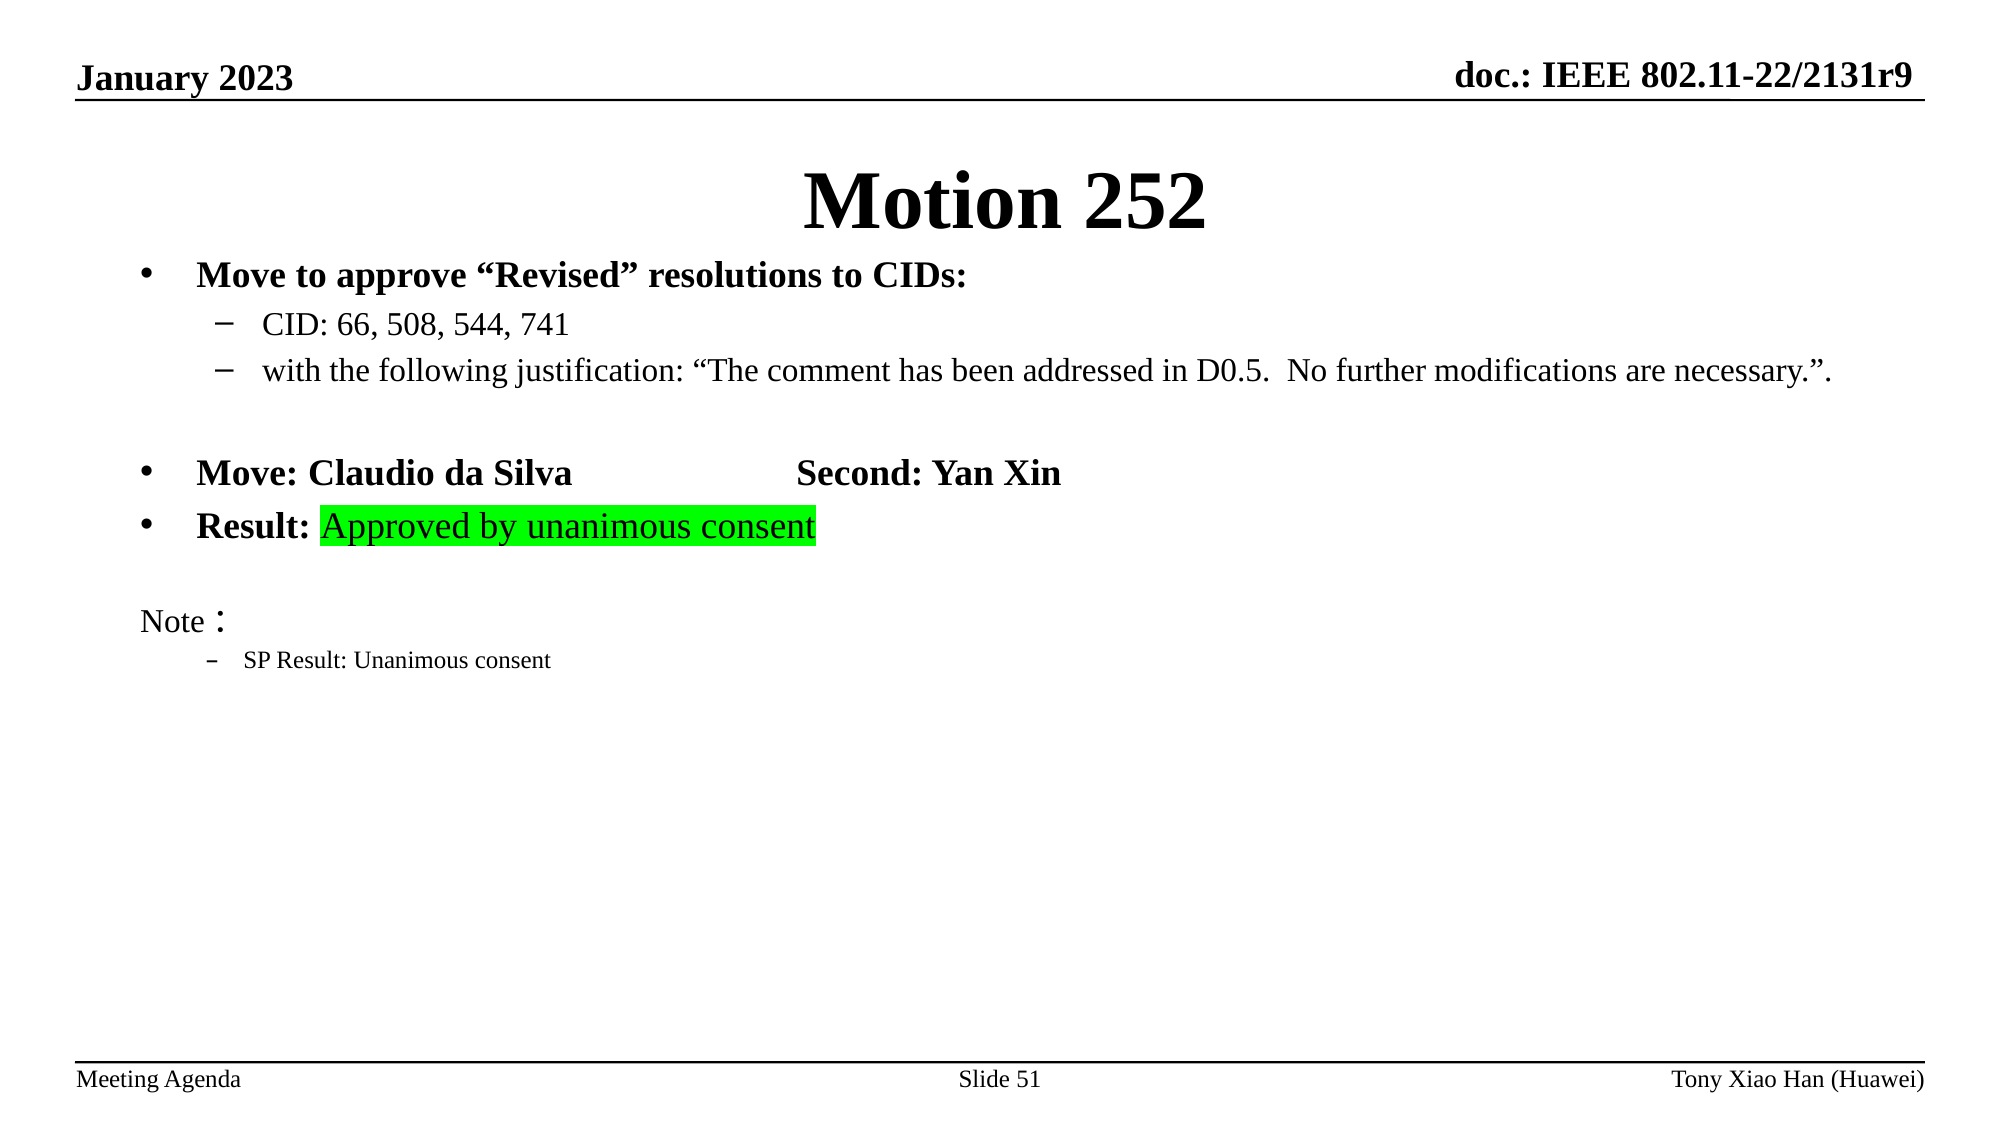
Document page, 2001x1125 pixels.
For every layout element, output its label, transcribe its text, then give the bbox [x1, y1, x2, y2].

text_box Motion 252 [368, 137, 1644, 212]
text_box Move to approve “Revised” resolutions to CIDs: CID: 66, 508, 544, 741 with the following justification: “The comment has been addressed in D0.5. No further modifications are necessary.”. Move: Claudio da Silva Second: Yan Xin Result: Approved by unanimous consent Note： SP Result: Unanimous consent [125, 212, 1888, 900]
